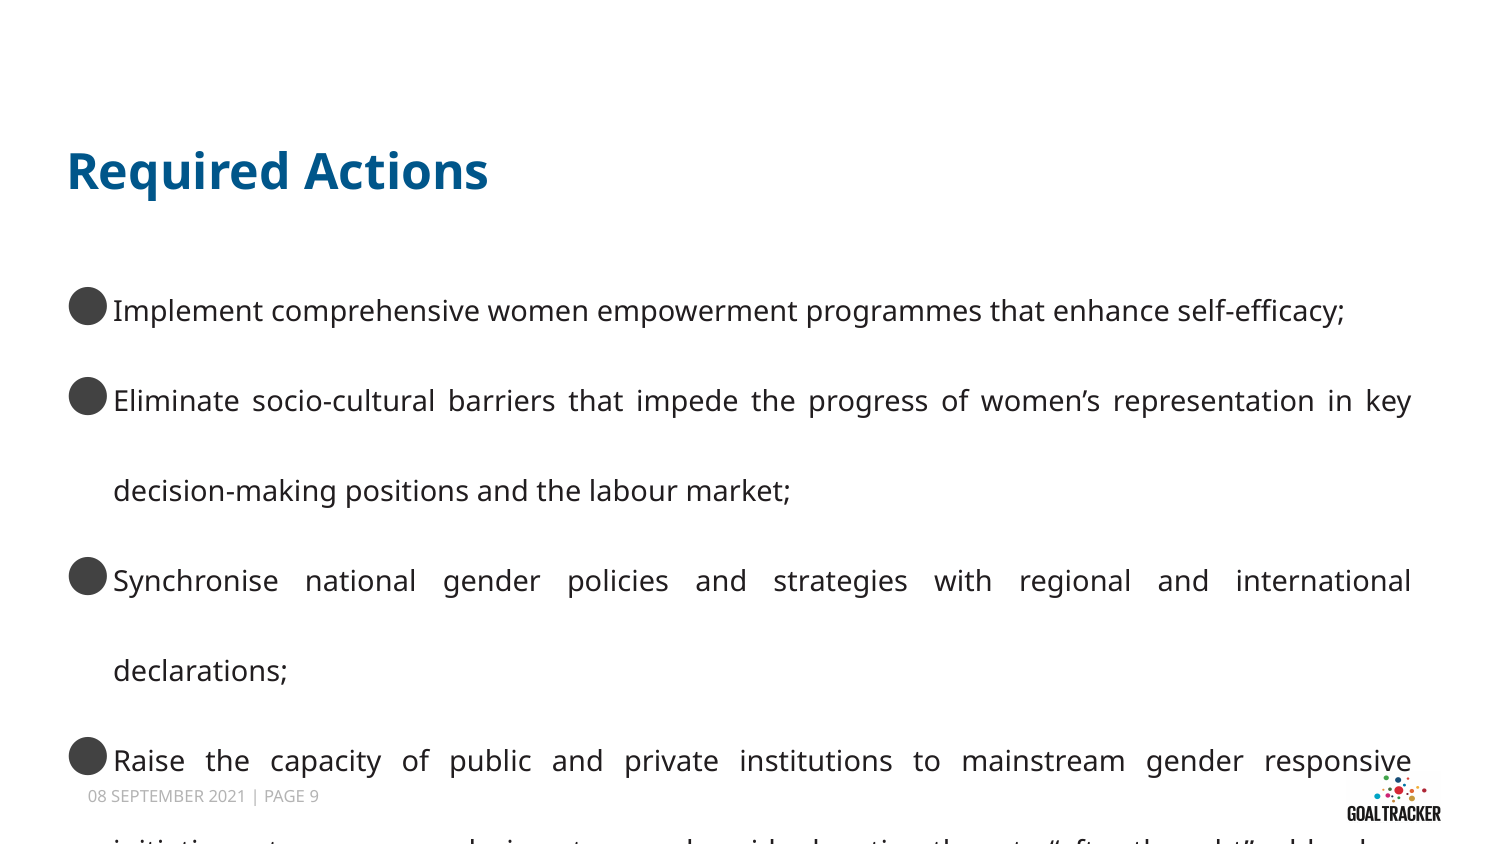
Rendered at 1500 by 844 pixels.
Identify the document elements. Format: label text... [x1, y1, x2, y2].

list Implement comprehensive women empowerment programmes that enhance self-efficacy; Eliminate socio-cultural barriers that impede the progress of women’s representation in key decision-making positions and the labour market; Synchronise national gender policies and strategies with regional and international declarations; Raise the capacity of public and private institutions to mainstream gender responsive initiatives at programme design stage and avoid relegating them to “after-thought” addendum items; and Enhance the collection of gender-disaggregated data and capacity building for analysis and integration into planning processes. [51, 227, 1430, 750]
picture [1346, 771, 1441, 823]
title Required Actions [51, 91, 1430, 216]
